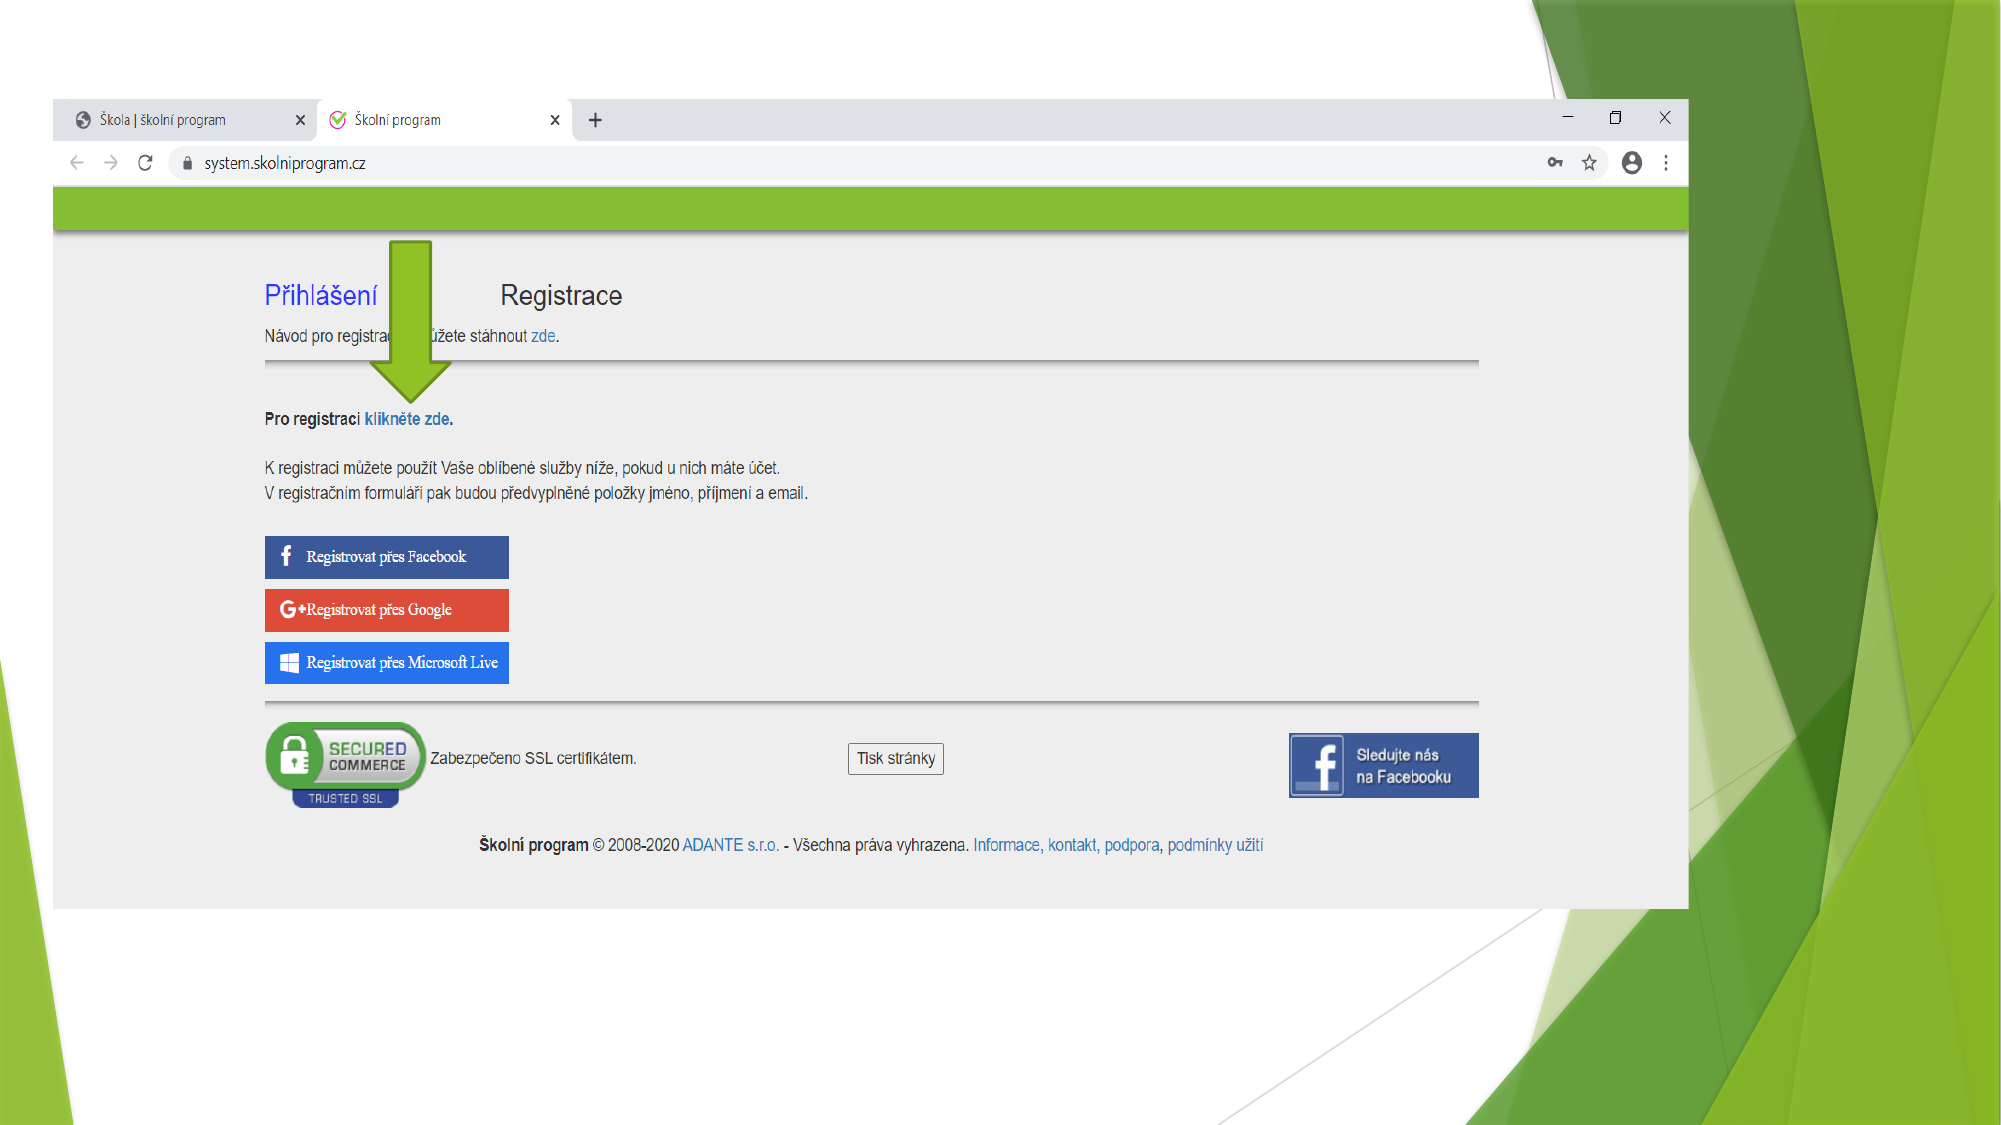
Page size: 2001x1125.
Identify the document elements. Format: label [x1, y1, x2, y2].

list [52, 99, 1690, 910]
